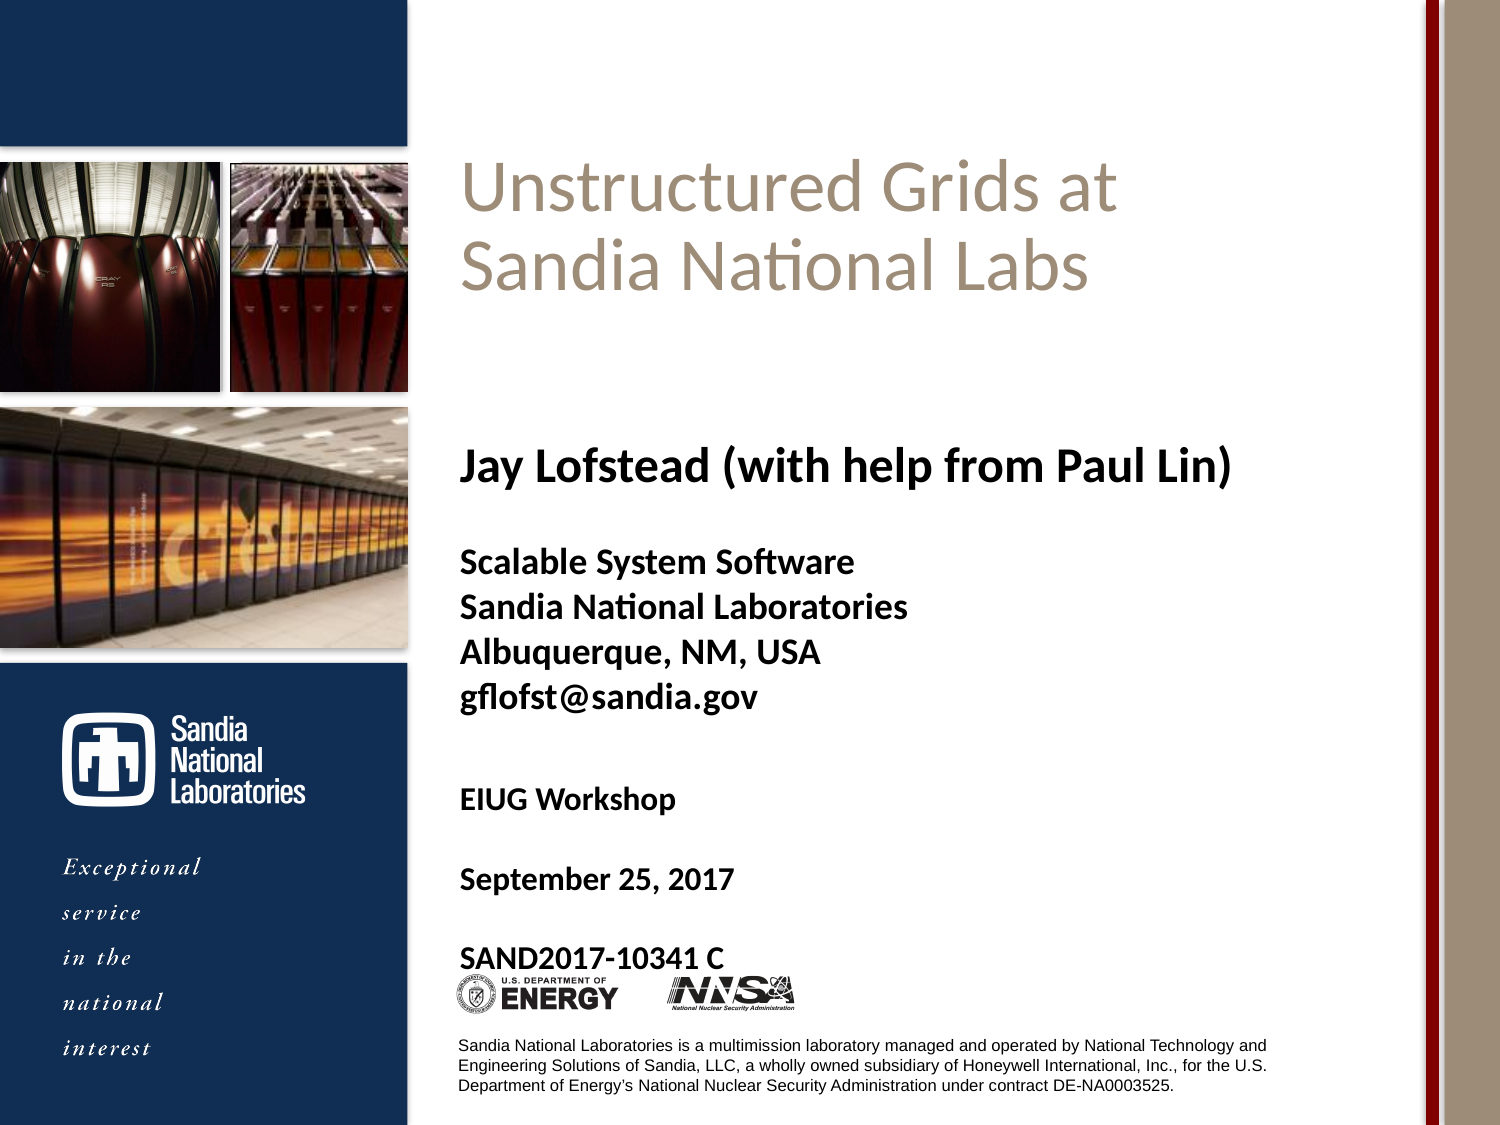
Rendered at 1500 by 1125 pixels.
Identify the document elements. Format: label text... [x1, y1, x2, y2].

picture [0, 407, 408, 648]
picture [662, 971, 803, 1017]
picture [48, 845, 209, 1085]
picture [453, 973, 622, 1014]
picture [230, 163, 408, 392]
picture [58, 711, 309, 808]
subtitle Jay Lofstead (with help from Paul Lin) Scalable System Software Sandia National Laboratories Albuquerque, NM, USA gflofst@sandia.gov EIUG Workshop September 25, 2017 SAND2017-10341 C [445, 424, 1371, 523]
picture [0, 162, 220, 392]
title Unstructured Grids at Sandia National Labs [445, 125, 1426, 329]
